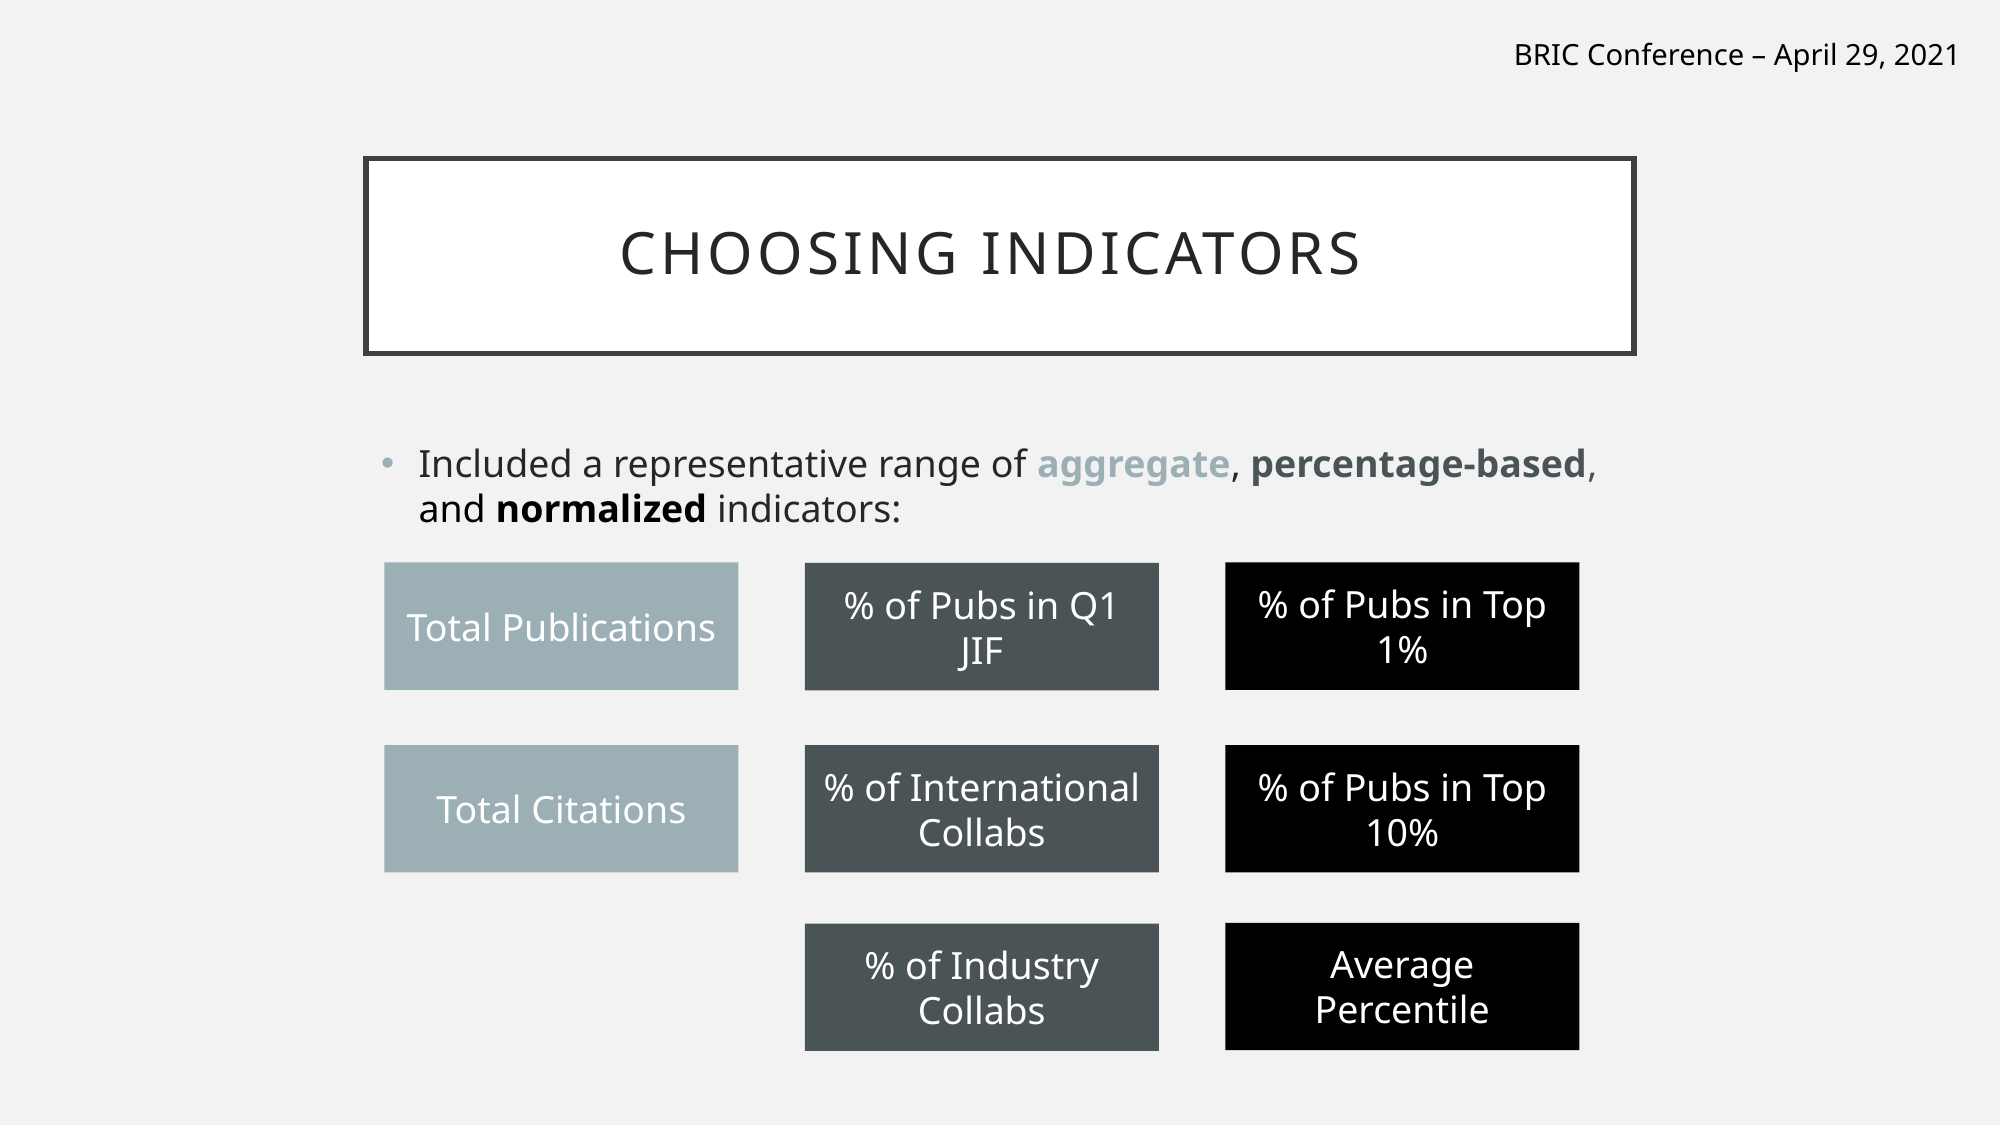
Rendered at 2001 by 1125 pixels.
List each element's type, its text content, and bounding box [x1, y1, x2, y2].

text_box BRIC Conference – April 29, 2021 [1499, 28, 1976, 79]
text_box % of International Collabs [804, 744, 1160, 873]
text_box % of Industry Collabs [804, 922, 1160, 1052]
text_box % of Pubs in Q1 JIF [804, 562, 1160, 691]
title Choosing Indicators [363, 156, 1637, 356]
list Included a representative range of aggregate, percentage-based, and normalized indicators: [366, 432, 1634, 942]
text_box Average Percentile [1224, 922, 1580, 1051]
text_box Total Citations [383, 744, 739, 873]
text_box Total Publications [383, 561, 739, 691]
text_box % of Pubs in Top 10% [1224, 744, 1580, 873]
text_box % of Pubs in Top 1% [1224, 561, 1580, 691]
